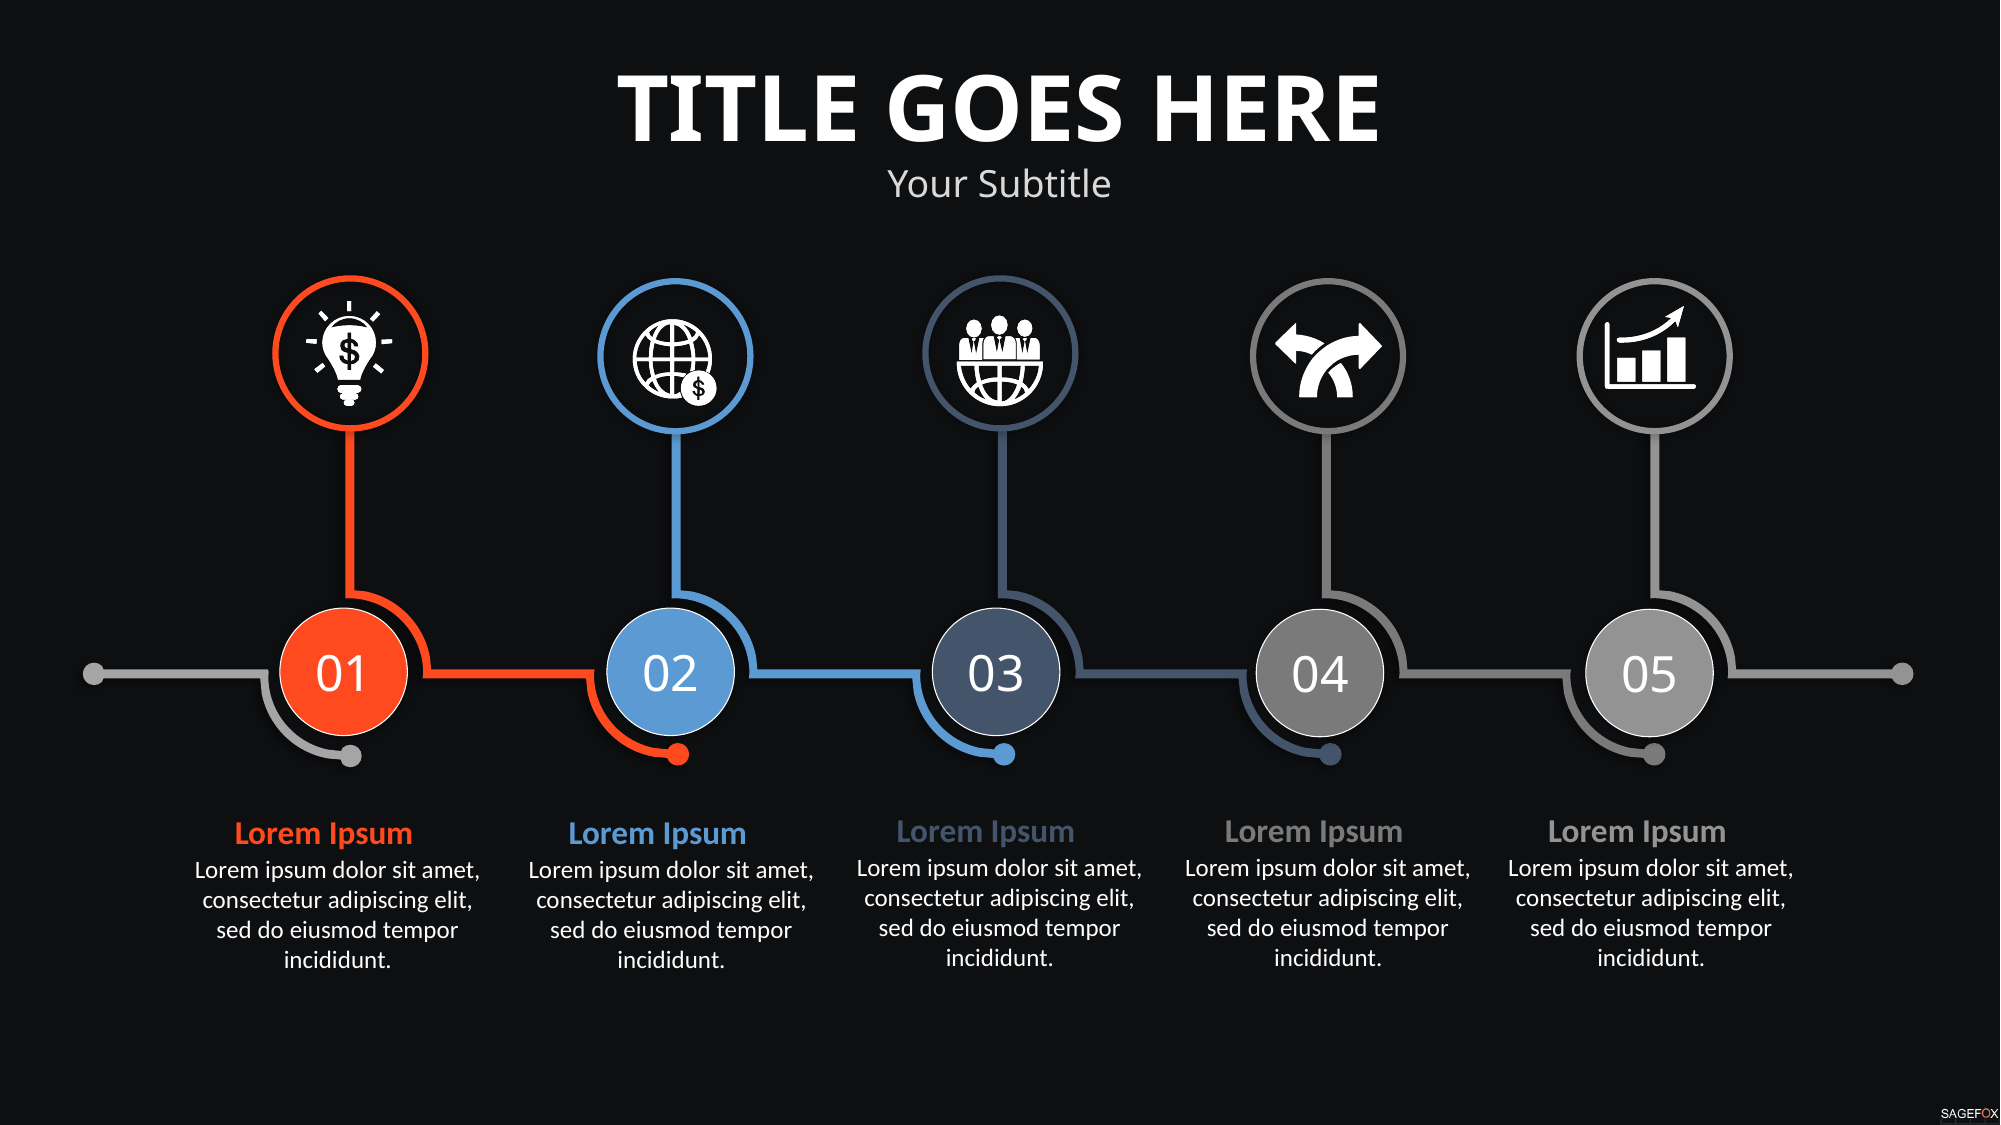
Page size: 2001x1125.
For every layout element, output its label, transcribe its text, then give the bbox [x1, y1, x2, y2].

text_box [274, 277, 427, 430]
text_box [187, 811, 488, 975]
text_box [670, 441, 1017, 767]
text_box TITLE GOES HERE Your Subtitle [548, 42, 1452, 212]
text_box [1178, 809, 1479, 973]
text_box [1604, 306, 1696, 389]
text_box 05 [1584, 608, 1715, 738]
text_box 01 [278, 607, 409, 737]
picture [1939, 1108, 2000, 1125]
text_box [1251, 280, 1405, 433]
text_box [344, 439, 691, 767]
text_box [956, 315, 1043, 407]
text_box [305, 301, 393, 406]
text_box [521, 811, 822, 975]
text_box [1501, 809, 1802, 973]
text_box 02 [605, 607, 736, 737]
text_box [1275, 323, 1325, 364]
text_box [849, 809, 1150, 973]
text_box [632, 319, 717, 406]
text_box [924, 277, 1077, 430]
text_box [1299, 323, 1382, 398]
text_box 04 [1255, 608, 1385, 738]
text_box [996, 439, 1343, 767]
text_box [1578, 280, 1731, 433]
text_box [1649, 441, 1915, 687]
text_box [81, 661, 363, 769]
text_box 03 [931, 607, 1061, 737]
text_box [1320, 440, 1667, 767]
text_box [599, 280, 752, 433]
